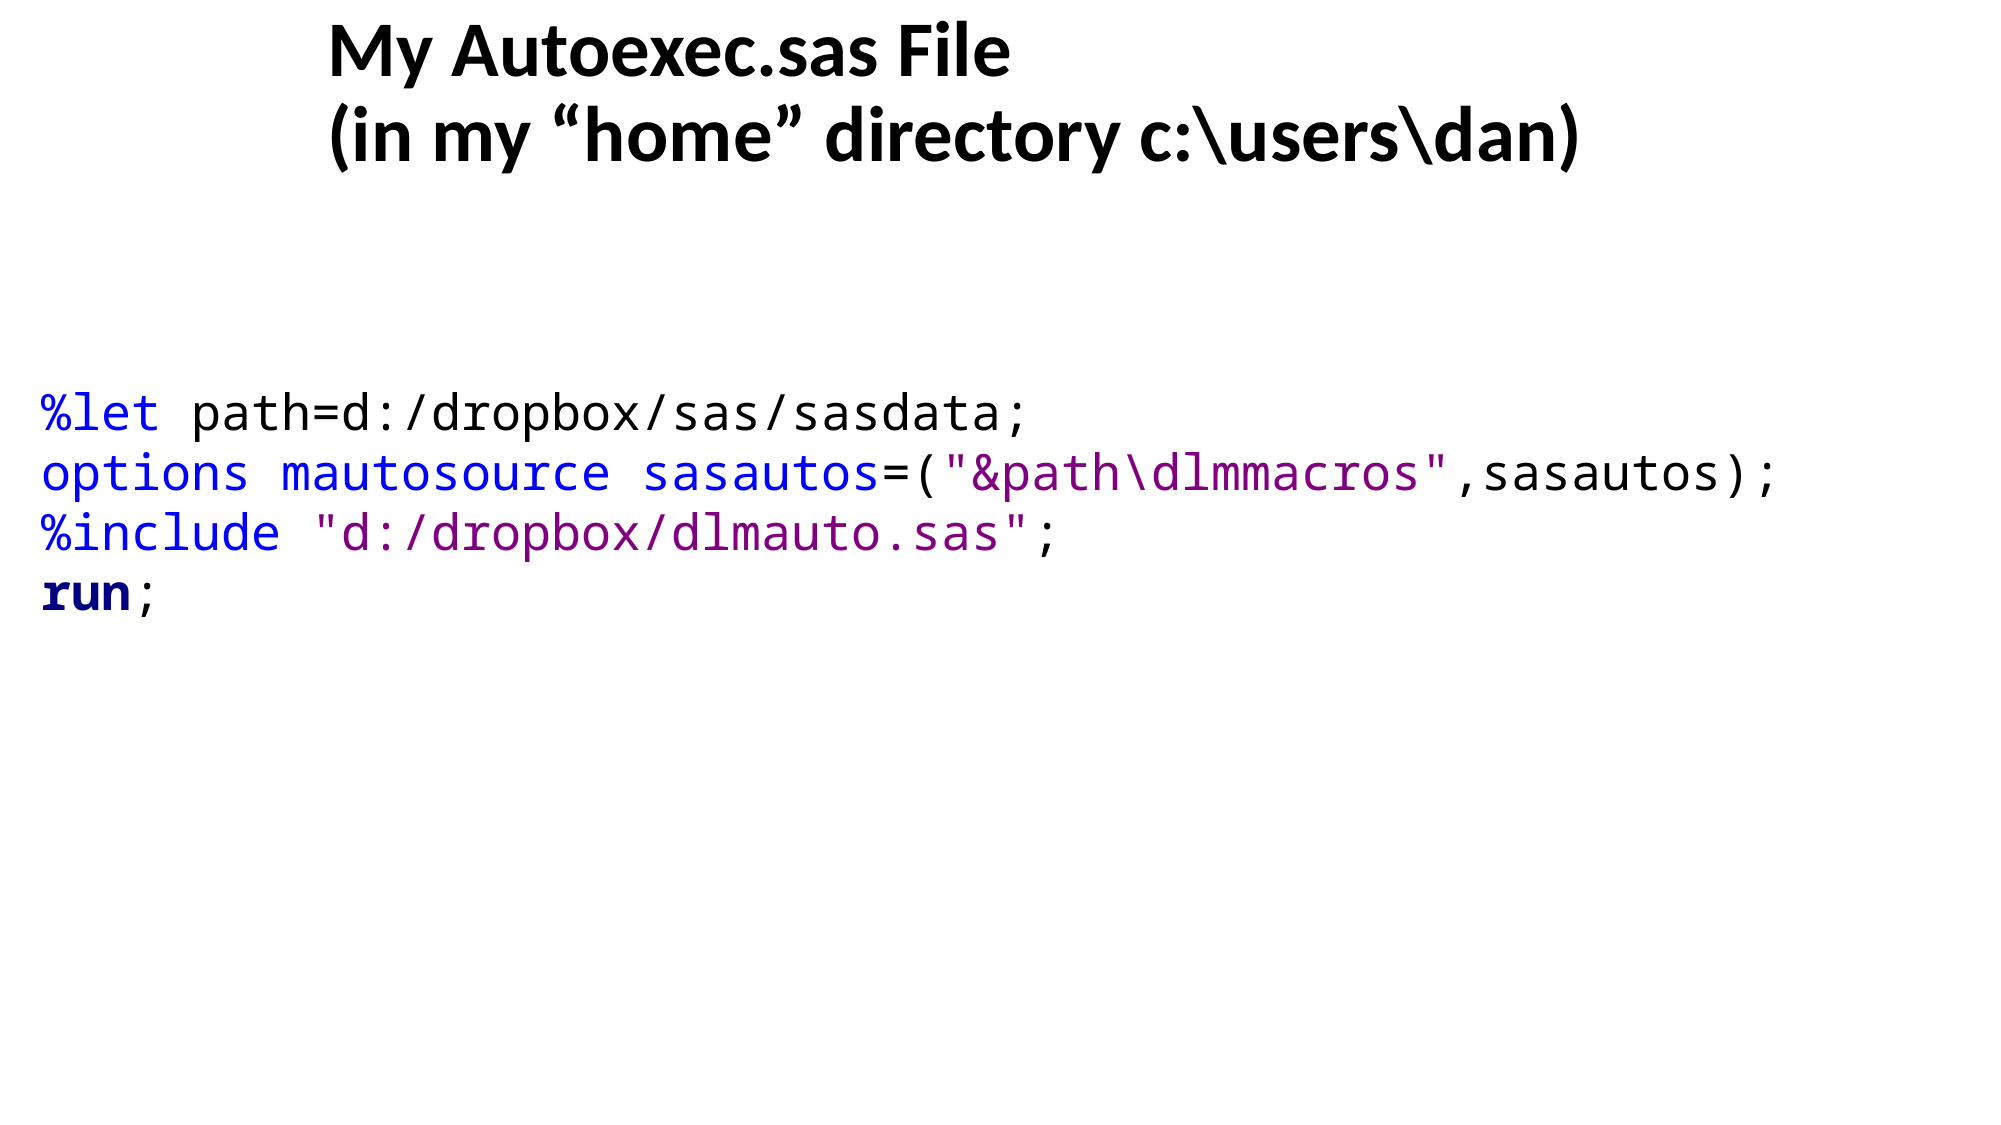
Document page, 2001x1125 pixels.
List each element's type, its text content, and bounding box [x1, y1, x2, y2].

text_box %let path=d:/dropbox/sas/sasdata; options mautosource sasautos=("&path\dlmmacros",sasautos); %include "d:/dropbox/dlmauto.sas"; run; [26, 373, 1968, 628]
title My Autoexec.sas File (in my “home” directory c:\users\dan) [312, 0, 1713, 188]
